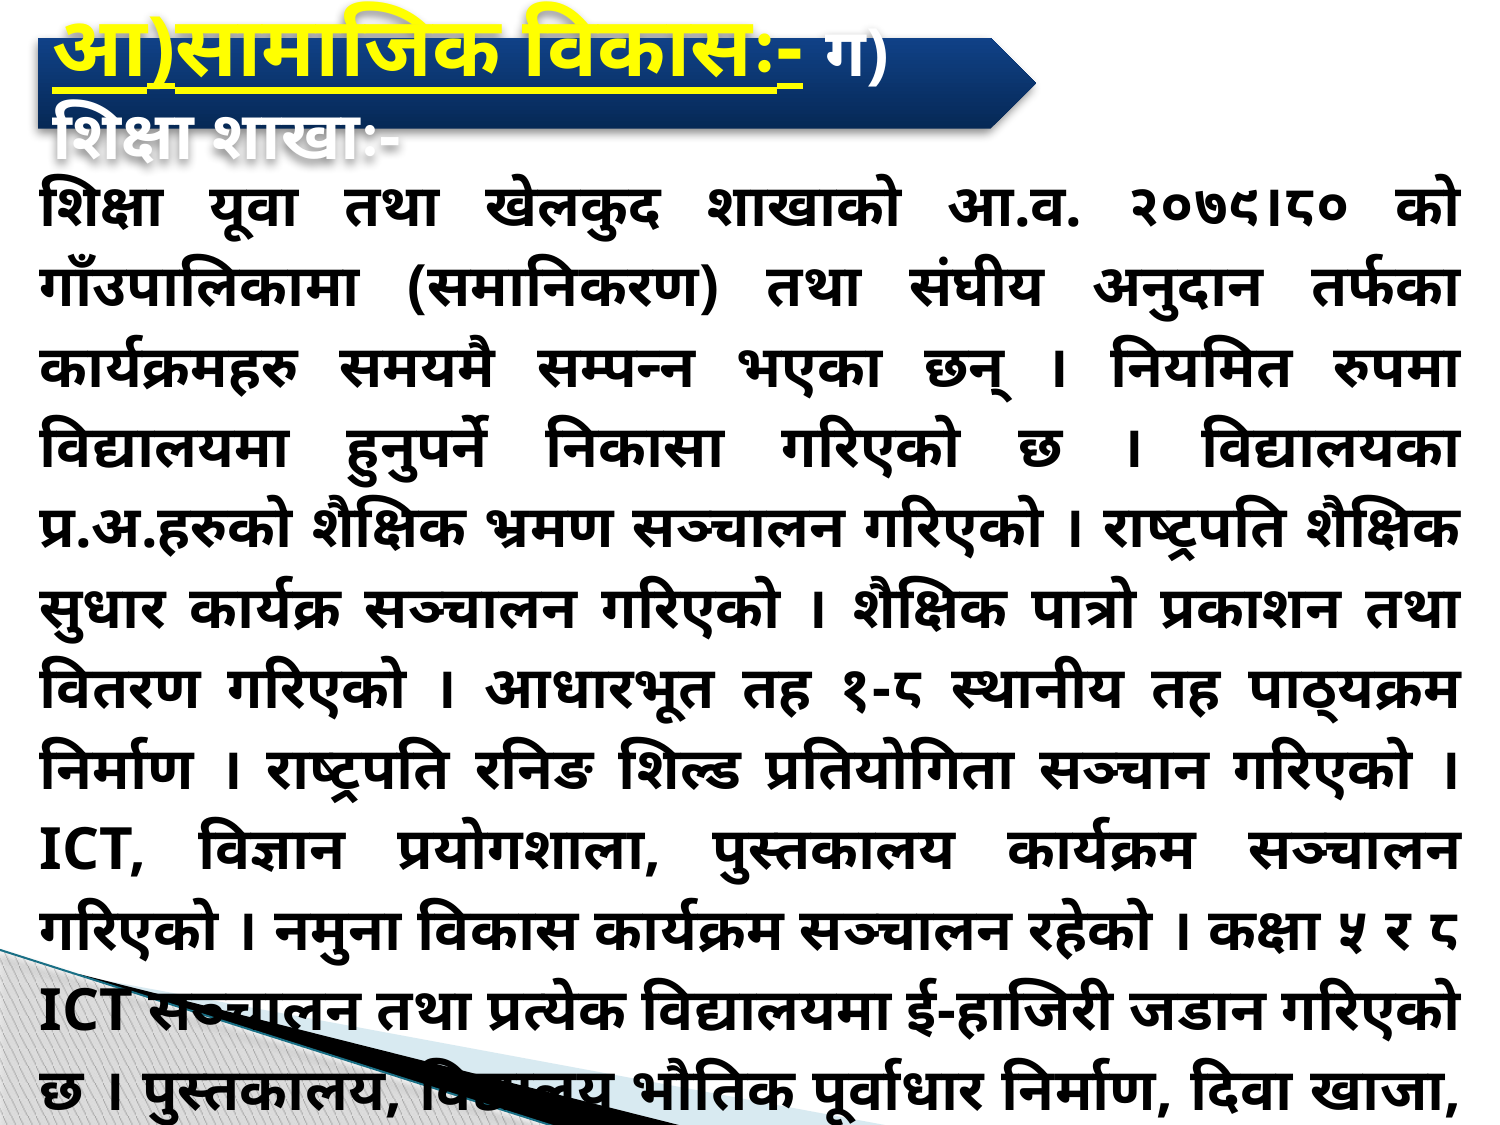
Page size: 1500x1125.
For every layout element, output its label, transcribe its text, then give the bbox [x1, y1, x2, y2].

table_cell १२१६ [0, 953, 24, 962]
text_box शिक्षा यूवा तथा खेलकुद शाखाको आ.व. २०७९।८० को गाँउपालिकामा (समानिकरण) तथा संघीय अनुदान तर्फका कार्यक्रमहरु समयमै सम्पन्न भएका छन् । नियमित रुपमा विद्यालयमा हुनुपर्ने निकासा गरिएको छ । विद्यालयका प्र.अ.हरुको शैक्षिक भ्रमण सञ्चालन गरिएको । राष्ट्रपति शैक्षिक सुधार कार्यक्र सञ्चालन गरिएको । शैक्षिक पात्रो प्रकाशन तथा वितरण गरिएको । आधारभूत तह १-८ स्थानीय तह पाठ्यक्रम निर्माण । राष्ट्रपति रनिङ शिल्ड प्रतियोगिता सञ्चान गरिएको । ICT, विज्ञान प्रयोगशाला, पुस्तकालय कार्यक्रम सञ्चालन गरिएको । नमुना विकास कार्यक्रम सञ्चालन रहेको । कक्षा ५ र ८ ICT सञ्चालन तथा प्रत्येक विद्यालयमा ई-हाजिरी जडान गरिएको छ । पुस्तकालय, विद्यालय भौतिक पूर्वाधार निर्माण, दिवा खाजा, पाठ्यपुस्तक अनुदान, छात्रवृत्ति लगायतका विद्यालयसँग सम्वन्धित अनुदान वितरण समयमै गएिको छ । [24, 149, 1476, 1125]
text_box आ)सामाजिक विकासः- ग) शिक्षा शाखाः- [37, 37, 1036, 129]
